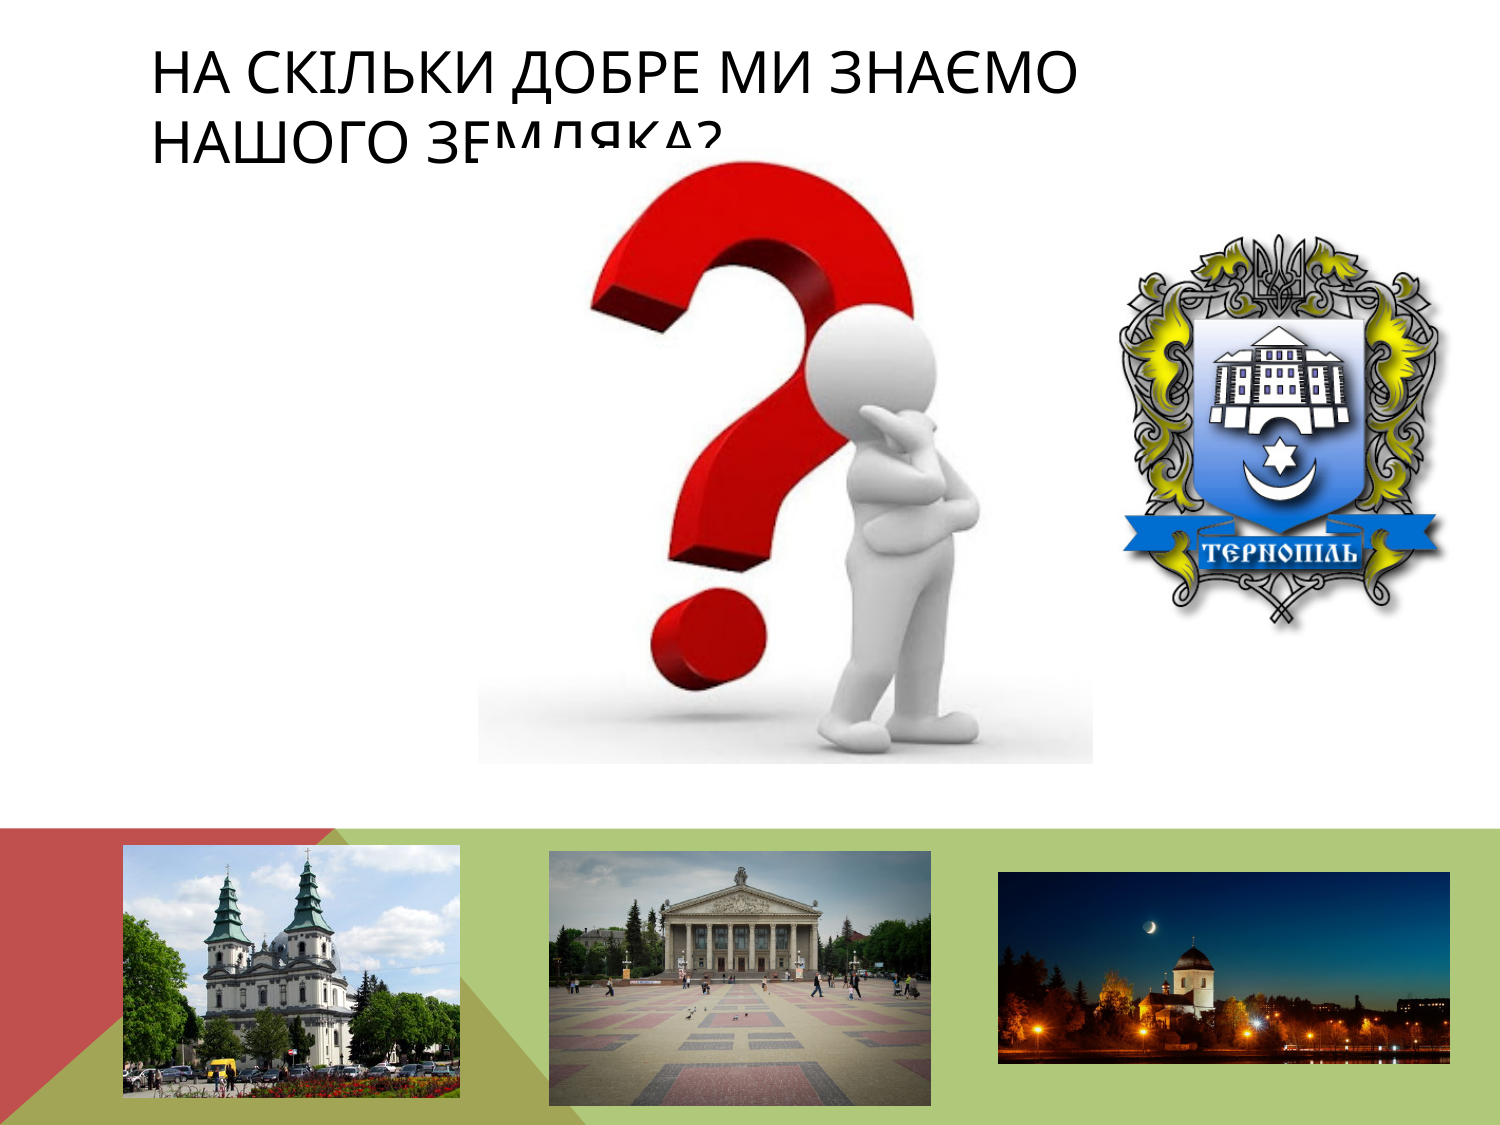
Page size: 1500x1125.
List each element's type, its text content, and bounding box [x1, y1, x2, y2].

title На скільки добре ми знаємо нашого земляка? [135, 60, 1369, 150]
picture [123, 845, 460, 1098]
picture [478, 148, 1471, 764]
picture [548, 850, 931, 1107]
picture [997, 872, 1450, 1064]
